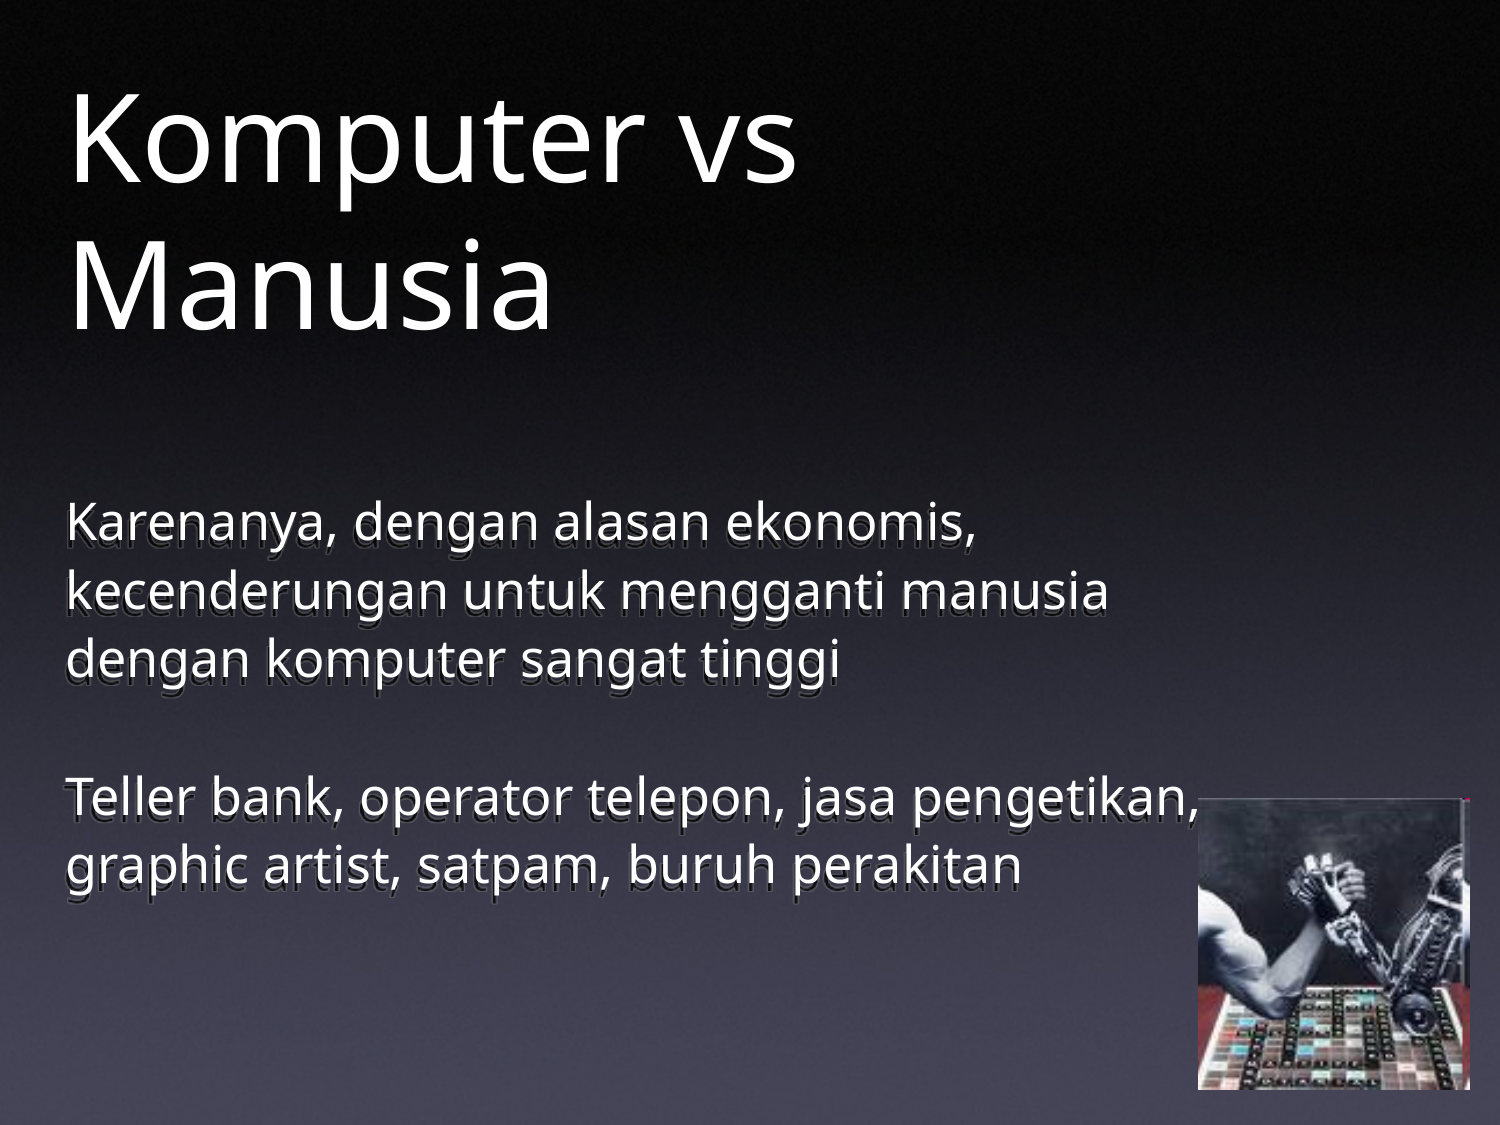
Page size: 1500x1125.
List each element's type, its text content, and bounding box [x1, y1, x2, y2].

picture [0, 0, 1500, 1125]
title Komputer vs Manusia [62, 65, 1271, 313]
subtitle Karenanya, dengan alasan ekonomis, kecenderungan untuk mengganti manusia dengan komputer sangat tinggi Teller bank, operator telepon, jasa pengetikan, graphic artist, satpam, buruh perakitan [62, 313, 1271, 1125]
